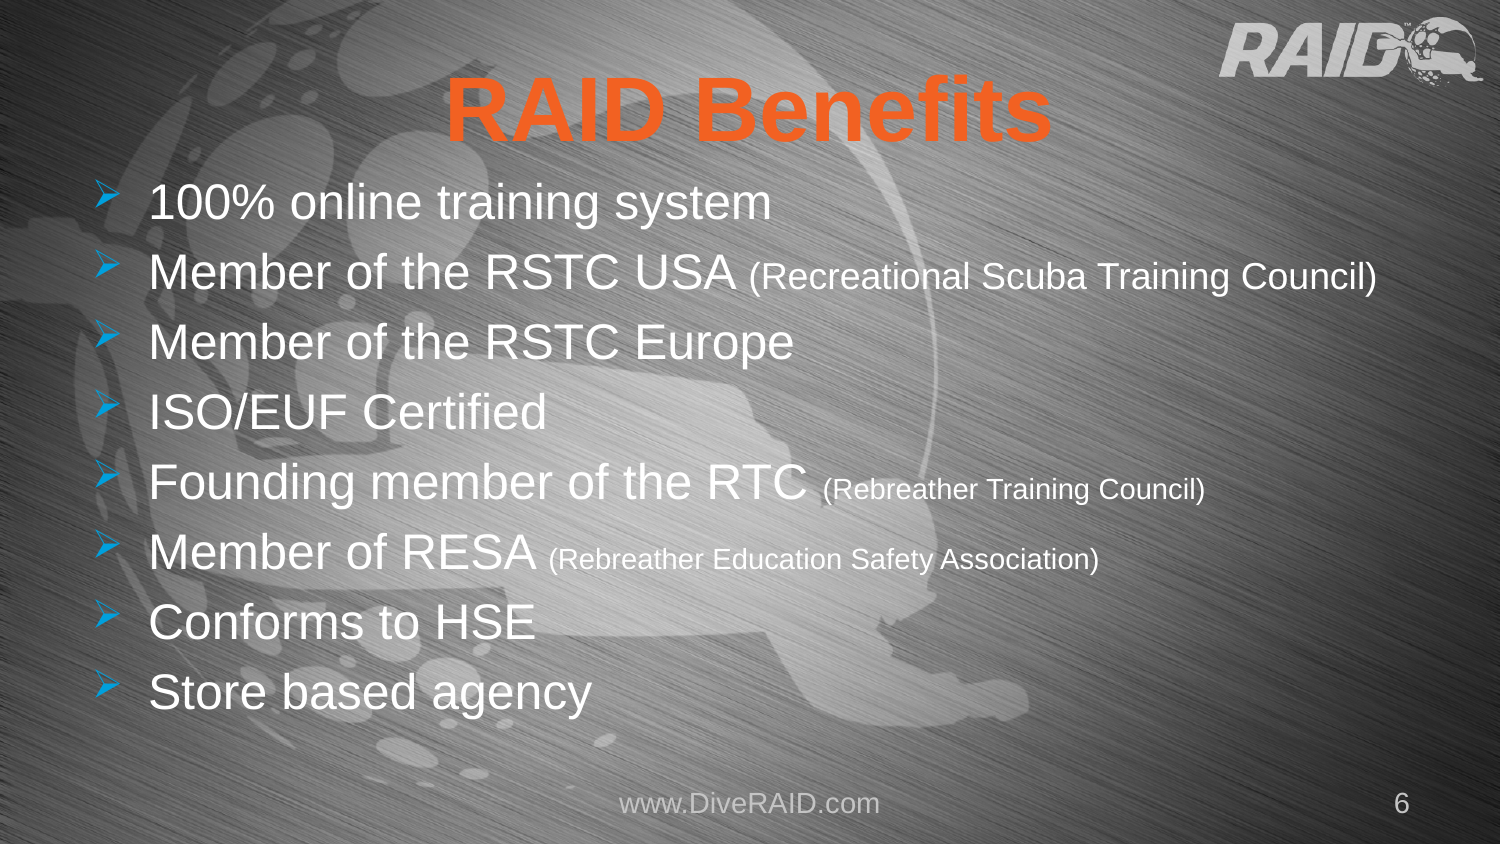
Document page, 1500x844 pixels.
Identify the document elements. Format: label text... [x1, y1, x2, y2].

picture [0, 0, 1500, 844]
slide_number 6 [1074, 768, 1426, 828]
footer www.DiveRAID.com [512, 768, 988, 828]
list 100% online training system Member of the RSTC USA (Recreational Scuba Training Council) Member of the RSTC Europe ISO/EUF Certified Founding member of the RTC (Rebreather Training Council) Member of RESA (Rebreather Education Safety Association) Conforms to HSE Store based agency [76, 161, 1428, 789]
title RAID Benefits [74, 33, 1426, 175]
